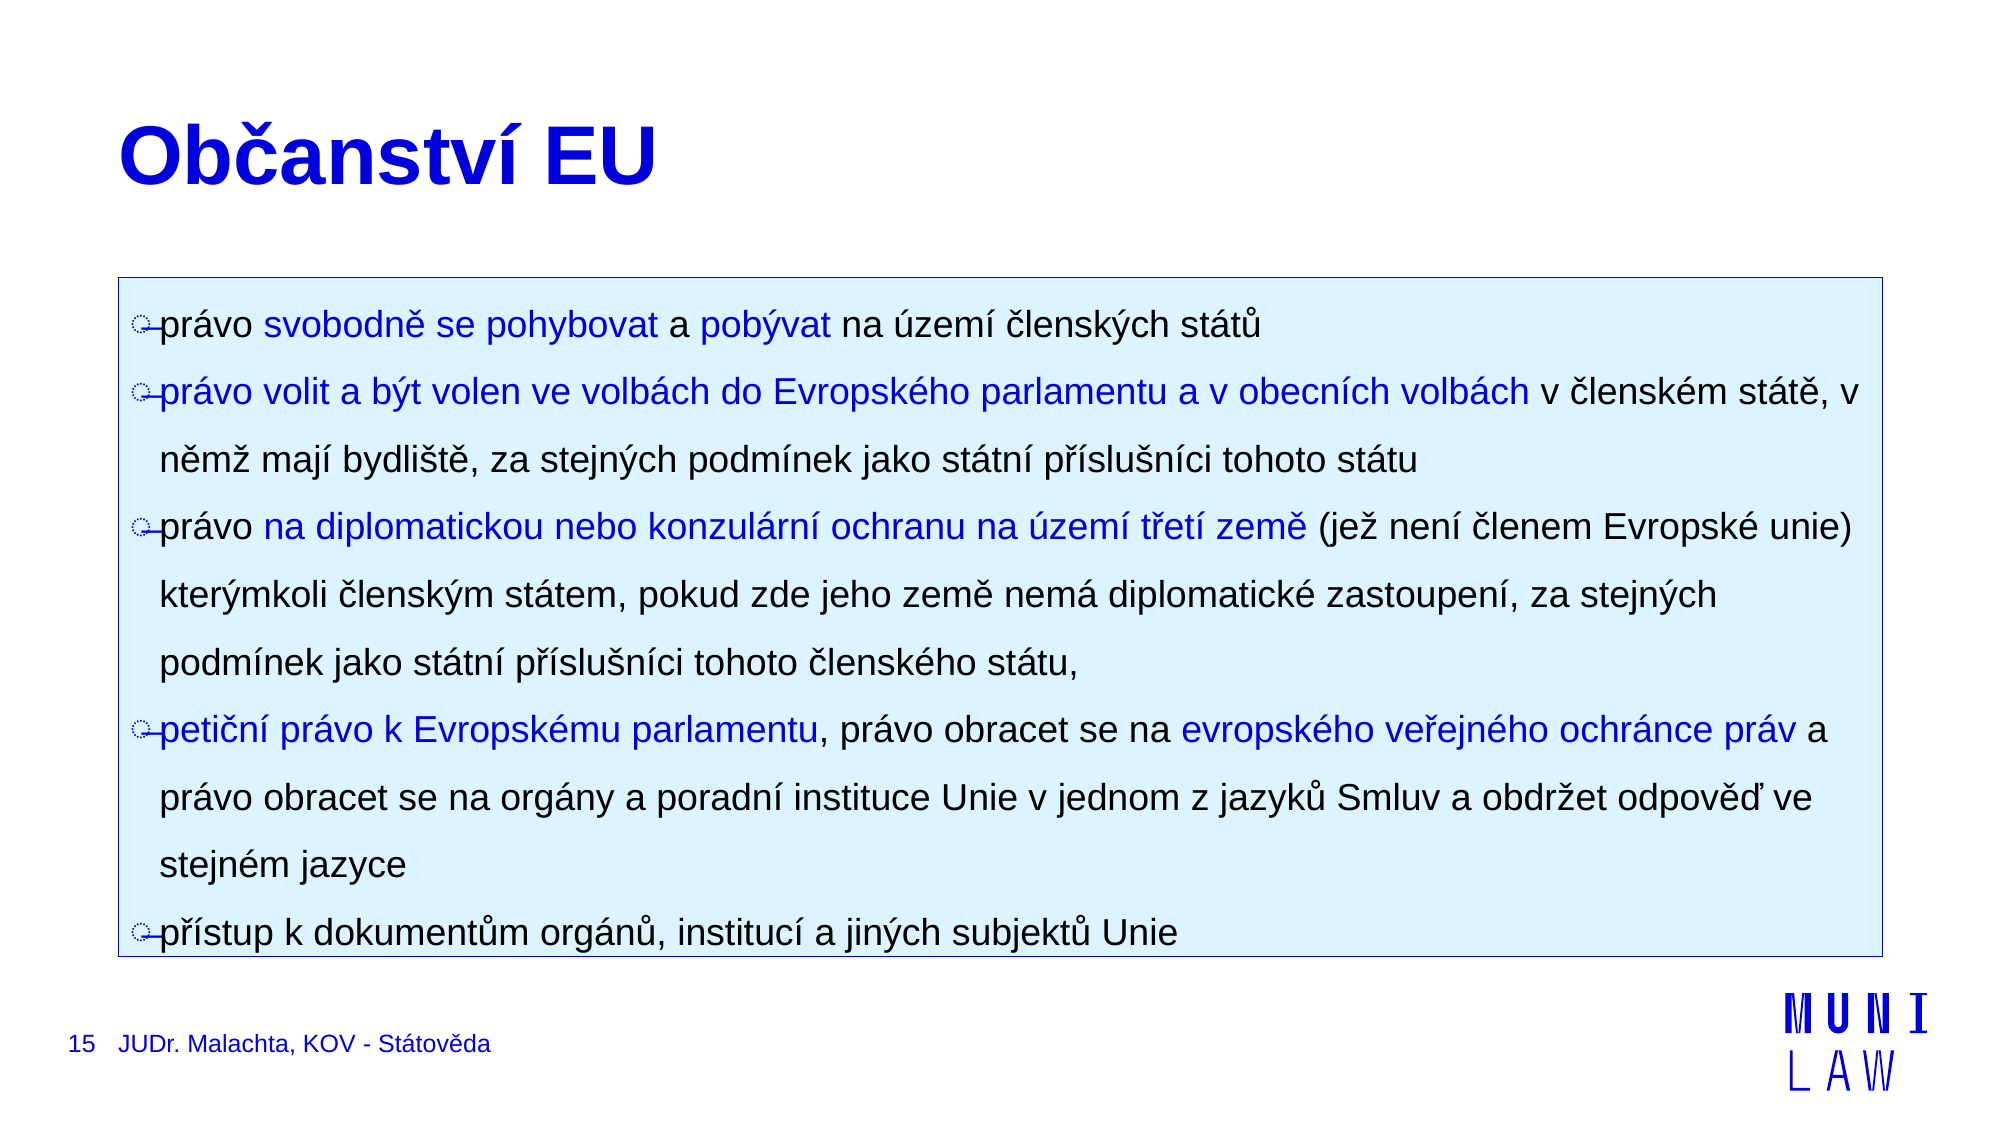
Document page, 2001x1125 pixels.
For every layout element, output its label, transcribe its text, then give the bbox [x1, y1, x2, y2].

slide_number 15 [67, 1021, 110, 1063]
list právo svobodně se pohybovat a pobývat na území členských států právo volit a být volen ve volbách do Evropského parlamentu a v obecních volbách v členském státě, v němž mají bydliště, za stejných podmínek jako státní příslušníci tohoto státu právo na diplomatickou nebo konzulární ochranu na území třetí země (jež není členem Evropské unie) kterýmkoli členským státem, pokud zde jeho země nemá diplomatické zastoupení, za stejných podmínek jako státní příslušníci tohoto členského státu, petiční právo k Evropskému parlamentu, právo obracet se na evropského veřejného ochránce práv a právo obracet se na orgány a poradní instituce Unie v jednom z jazyků Smluv a obdržet odpověď ve stejném jazyce přístup k dokumentům orgánů, institucí a jiných subjektů Unie [118, 277, 1883, 957]
title Občanství EU [118, 118, 1883, 193]
footer JUDr. Malachta, KOV - Státověda [118, 1021, 1418, 1063]
